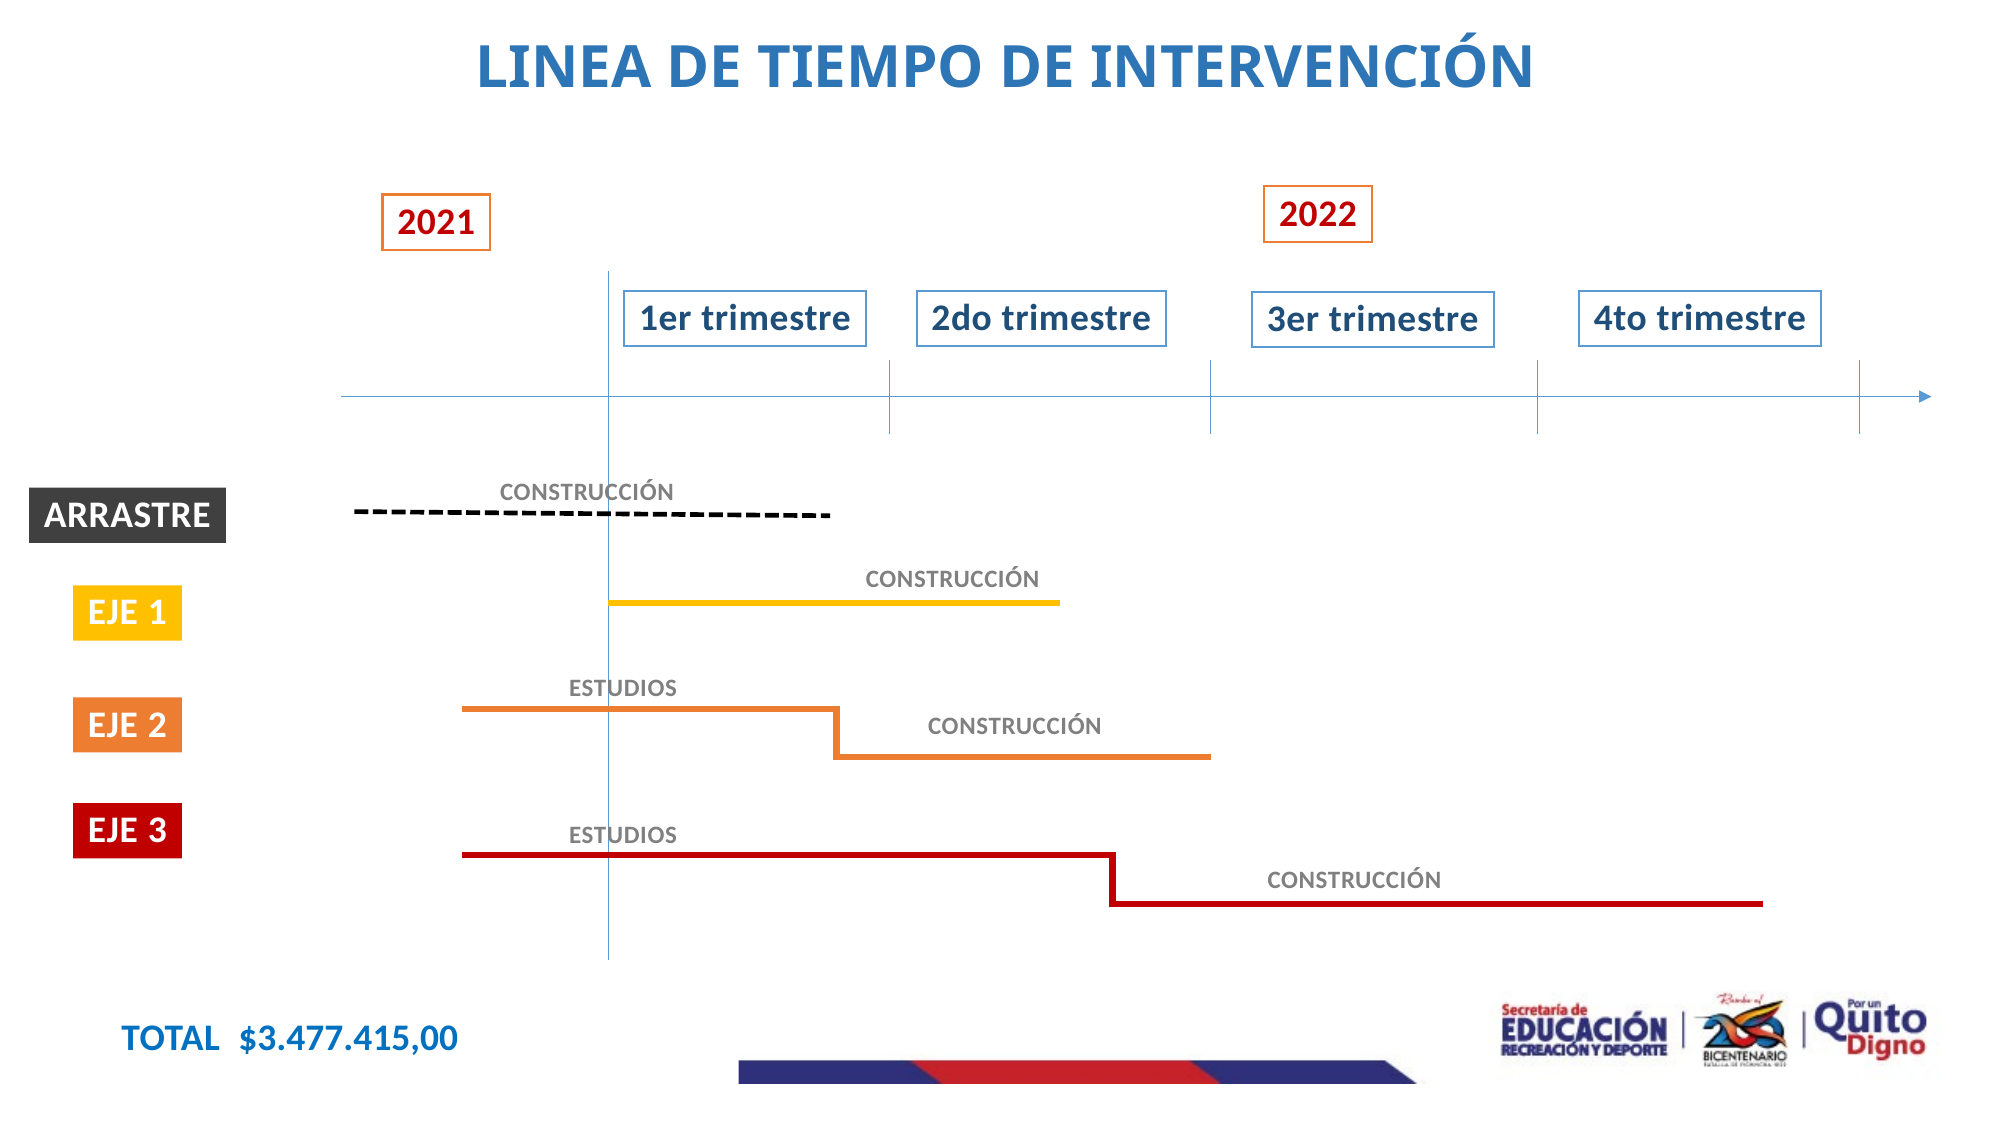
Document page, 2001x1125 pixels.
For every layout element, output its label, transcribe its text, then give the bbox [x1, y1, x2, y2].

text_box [354, 511, 831, 516]
text_box EJE 2 [72, 696, 183, 754]
text_box LINEA DE TIEMPO DE INTERVENCIÓN [255, 36, 1757, 100]
text_box ESTUDIOS [553, 814, 608, 854]
text_box ESTUDIOS [609, 667, 693, 708]
text_box ESTUDIOS [609, 814, 693, 854]
text_box ESTUDIOS [553, 667, 608, 708]
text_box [462, 854, 1763, 905]
text_box 3er trimestre [1251, 291, 1495, 348]
text_box TOTAL $3.477.415,00 [72, 1017, 517, 1099]
text_box ARRASTRE [28, 487, 227, 544]
text_box 2do trimestre [916, 290, 1167, 347]
text_box EJE 3 [72, 802, 183, 859]
picture [738, 990, 1975, 1084]
text_box CONSTRUCCIÓN [609, 470, 690, 511]
text_box CONSTRUCCIÓN [912, 704, 1118, 708]
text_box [462, 708, 1211, 757]
text_box CONSTRUCCIÓN [484, 470, 608, 511]
text_box 1er trimestre [623, 290, 867, 347]
text_box 2022 [1263, 185, 1373, 243]
text_box EJE 1 [72, 584, 183, 642]
text_box CONSTRUCCIÓN [850, 557, 1056, 601]
text_box 4to trimestre [1578, 290, 1822, 347]
text_box 2021 [381, 193, 491, 251]
